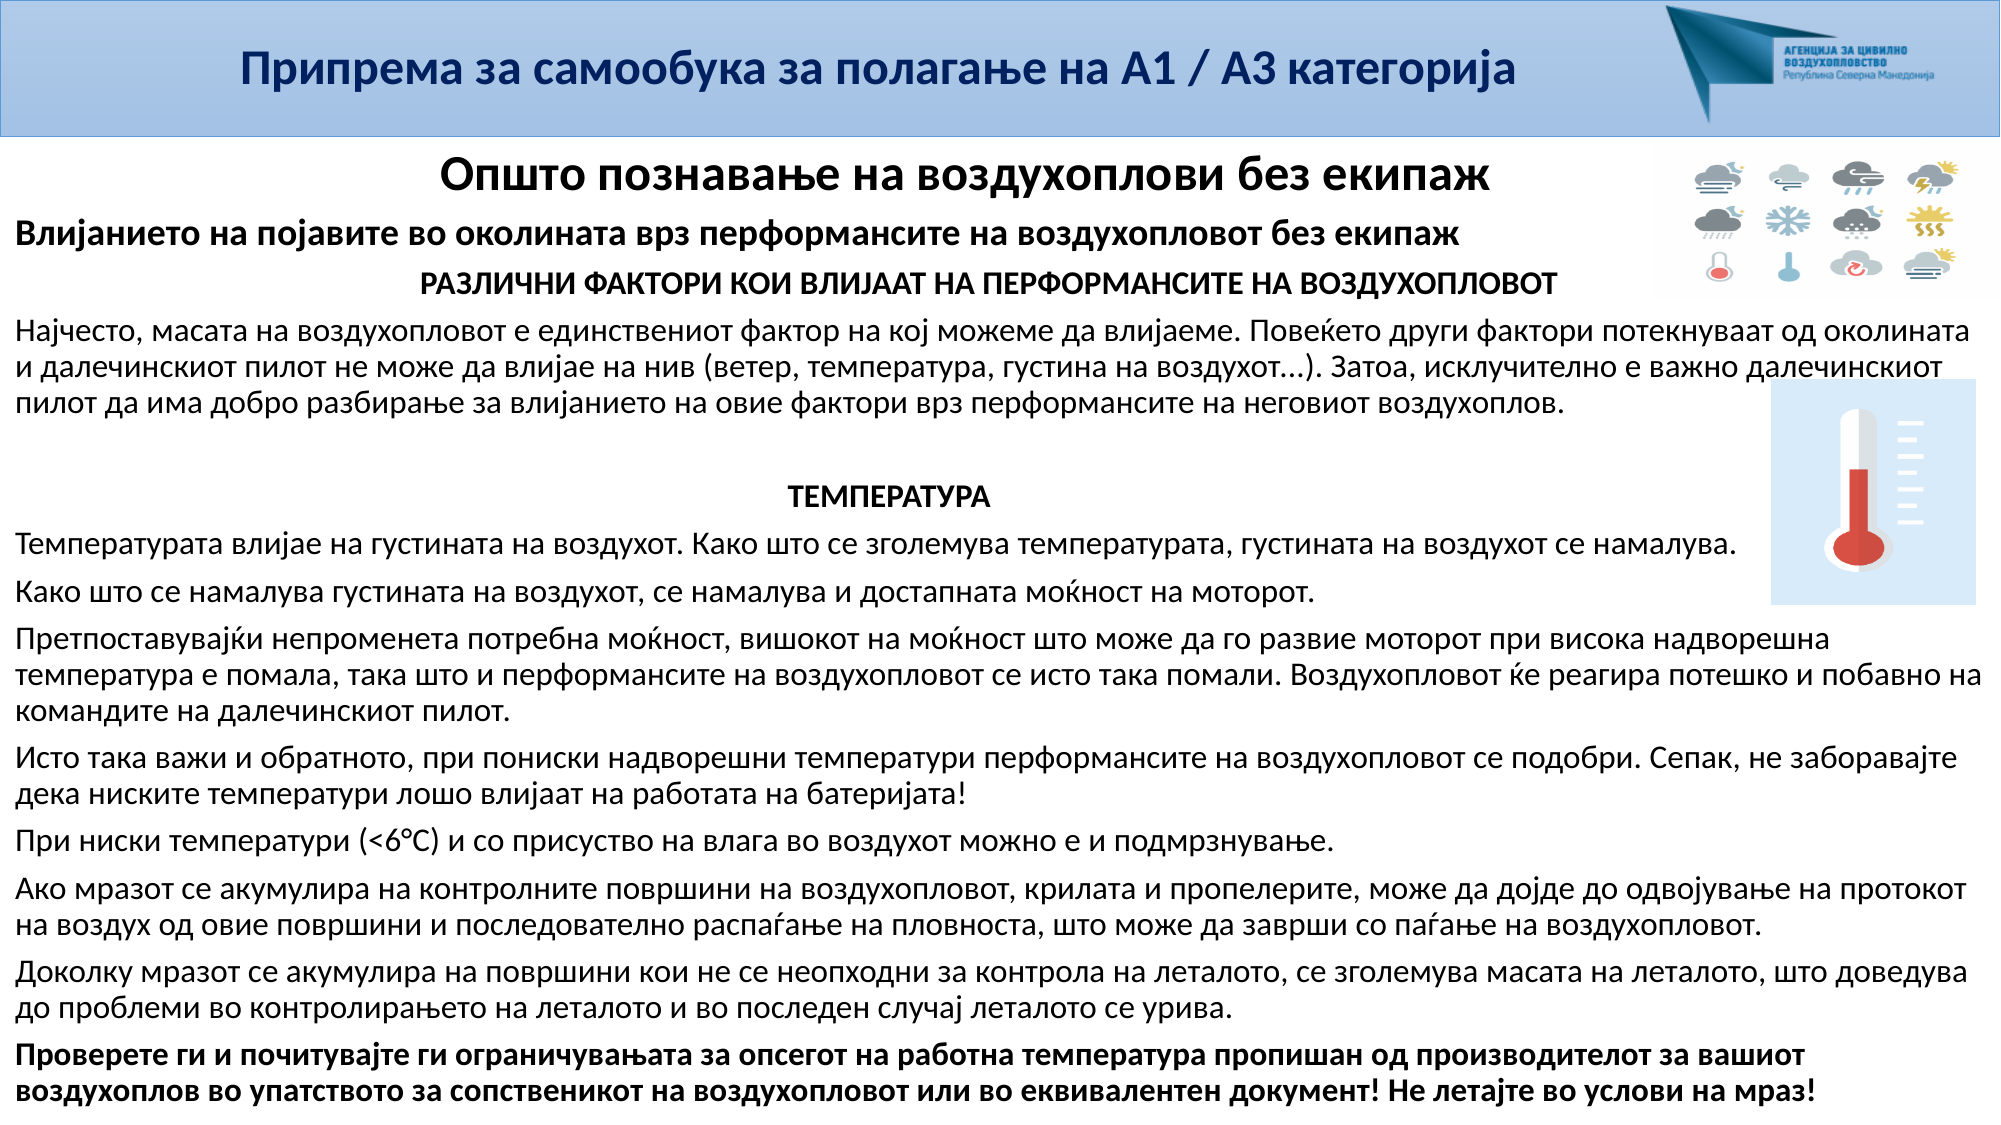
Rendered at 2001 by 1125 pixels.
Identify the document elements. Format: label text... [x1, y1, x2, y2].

picture [1598, 0, 2000, 132]
picture [1771, 379, 1976, 605]
picture [1652, 141, 2000, 300]
list Општо познавање на воздухоплови без екипаж Влијанието на појавите во околината врз перформансите на воздухопловот без екипаж РАЗЛИЧНИ ФАКТОРИ КОИ ВЛИЈААТ НА ПЕРФОРМАНСИТЕ НА ВОЗДУХОПЛОВОТ Најчесто, масата на воздухопловот е единствениот фактор на кој можеме да влијаеме. Повеќето други фактори потекнуваат од околината и далечинскиот пилот не може да влијае на нив (ветер, температура, густина на воздухот...). Затоа, исклучително е важно далечинскиот пилот да има добро разбирање за влијанието на овие фактори врз перформансите на неговиот воздухоплов. ТЕМПЕРАТУРА Температурата влијае на густината на воздухот. Како што се зголемува температурата, густината на воздухот се намалува. Како што се намалува густината на воздухот, се намалува и достапната моќност на моторот. Претпоставувајќи непроменета потребна моќност, вишокот на моќност што може да го развие моторот при висока надворешна температура е помала, така што и перформансите на воздухопловот се исто така помали. Воздухопловот ќе реагира потешко и побавно на командите на далечинскиот пилот. Исто така важи и обратното, при пониски надворешни температури перформансите на воздухопловот се подобри. Сепак, не заборавајте дека ниските температури лошо влијаат на работата на батеријата! При ниски температури (<6°C) и со присуство на влага во воздухот можно е и подмрзнување. Ако мразот се акумулира на контролните површини на воздухопловот, крилата и пропелерите, може да дојде до одвојување на протокот на воздух од овие површини и последователно распаѓање на пловноста, што може да заврши со паѓање на воздухопловот. Доколку мразот се акумулира на површини кои не се неопходни за контрола на леталото, се зголемува масата на леталото, што доведува до проблеми во контролирањето на леталото и во последен случај леталото се урива. Проверете ги и почитувајте ги ограничувањата за опсегот на работна температура пропишан од производителот за вашиот воздухоплов во упатството за сопственикот на воздухопловот или во еквивалентен документ! Не летајте во услови на мраз! [0, 139, 2000, 1125]
title Припрема за самообука за полагање на А1 / А3 категорија [0, 0, 2000, 137]
